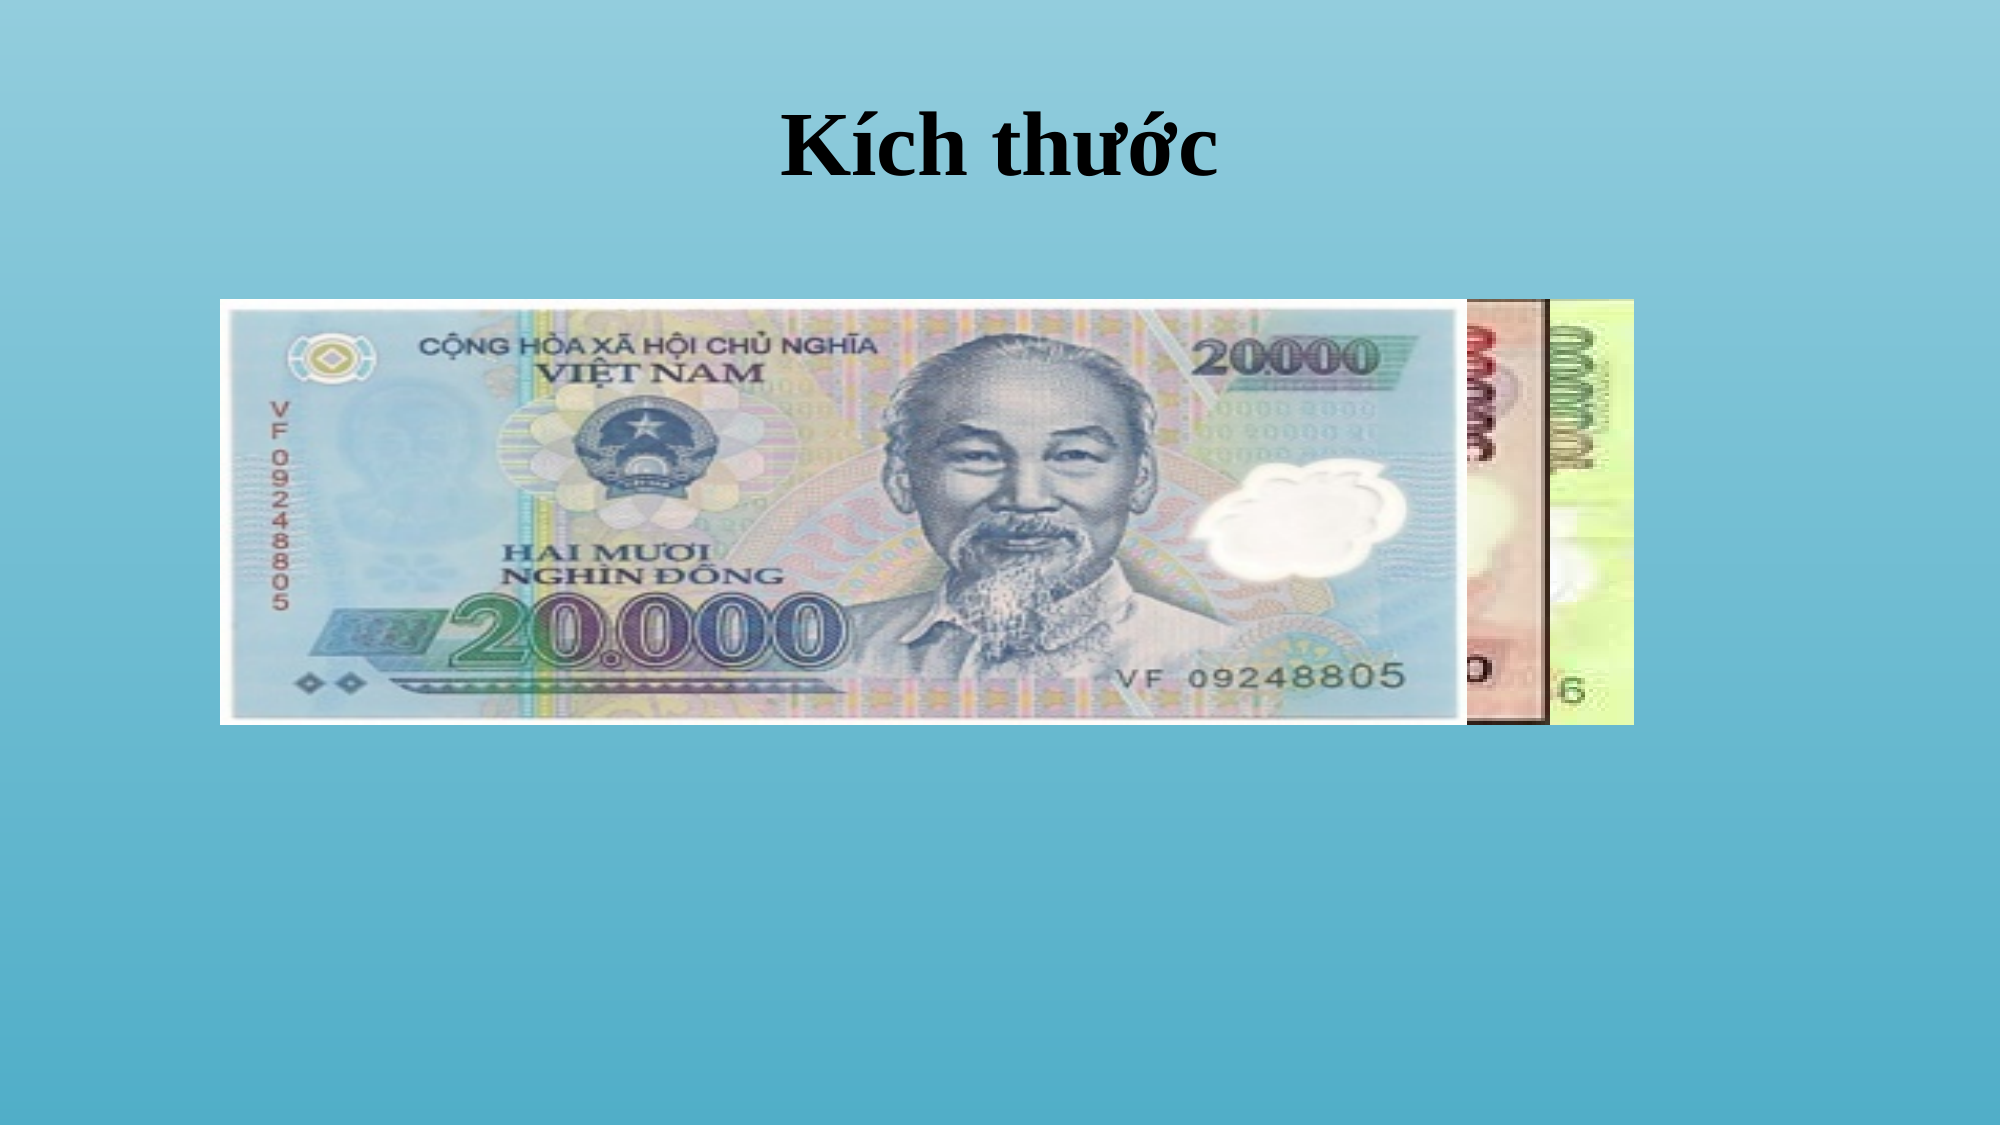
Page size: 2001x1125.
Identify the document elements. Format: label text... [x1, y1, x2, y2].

picture [1467, 299, 1634, 725]
title Kích thước [99, 45, 1900, 233]
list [220, 299, 1467, 725]
